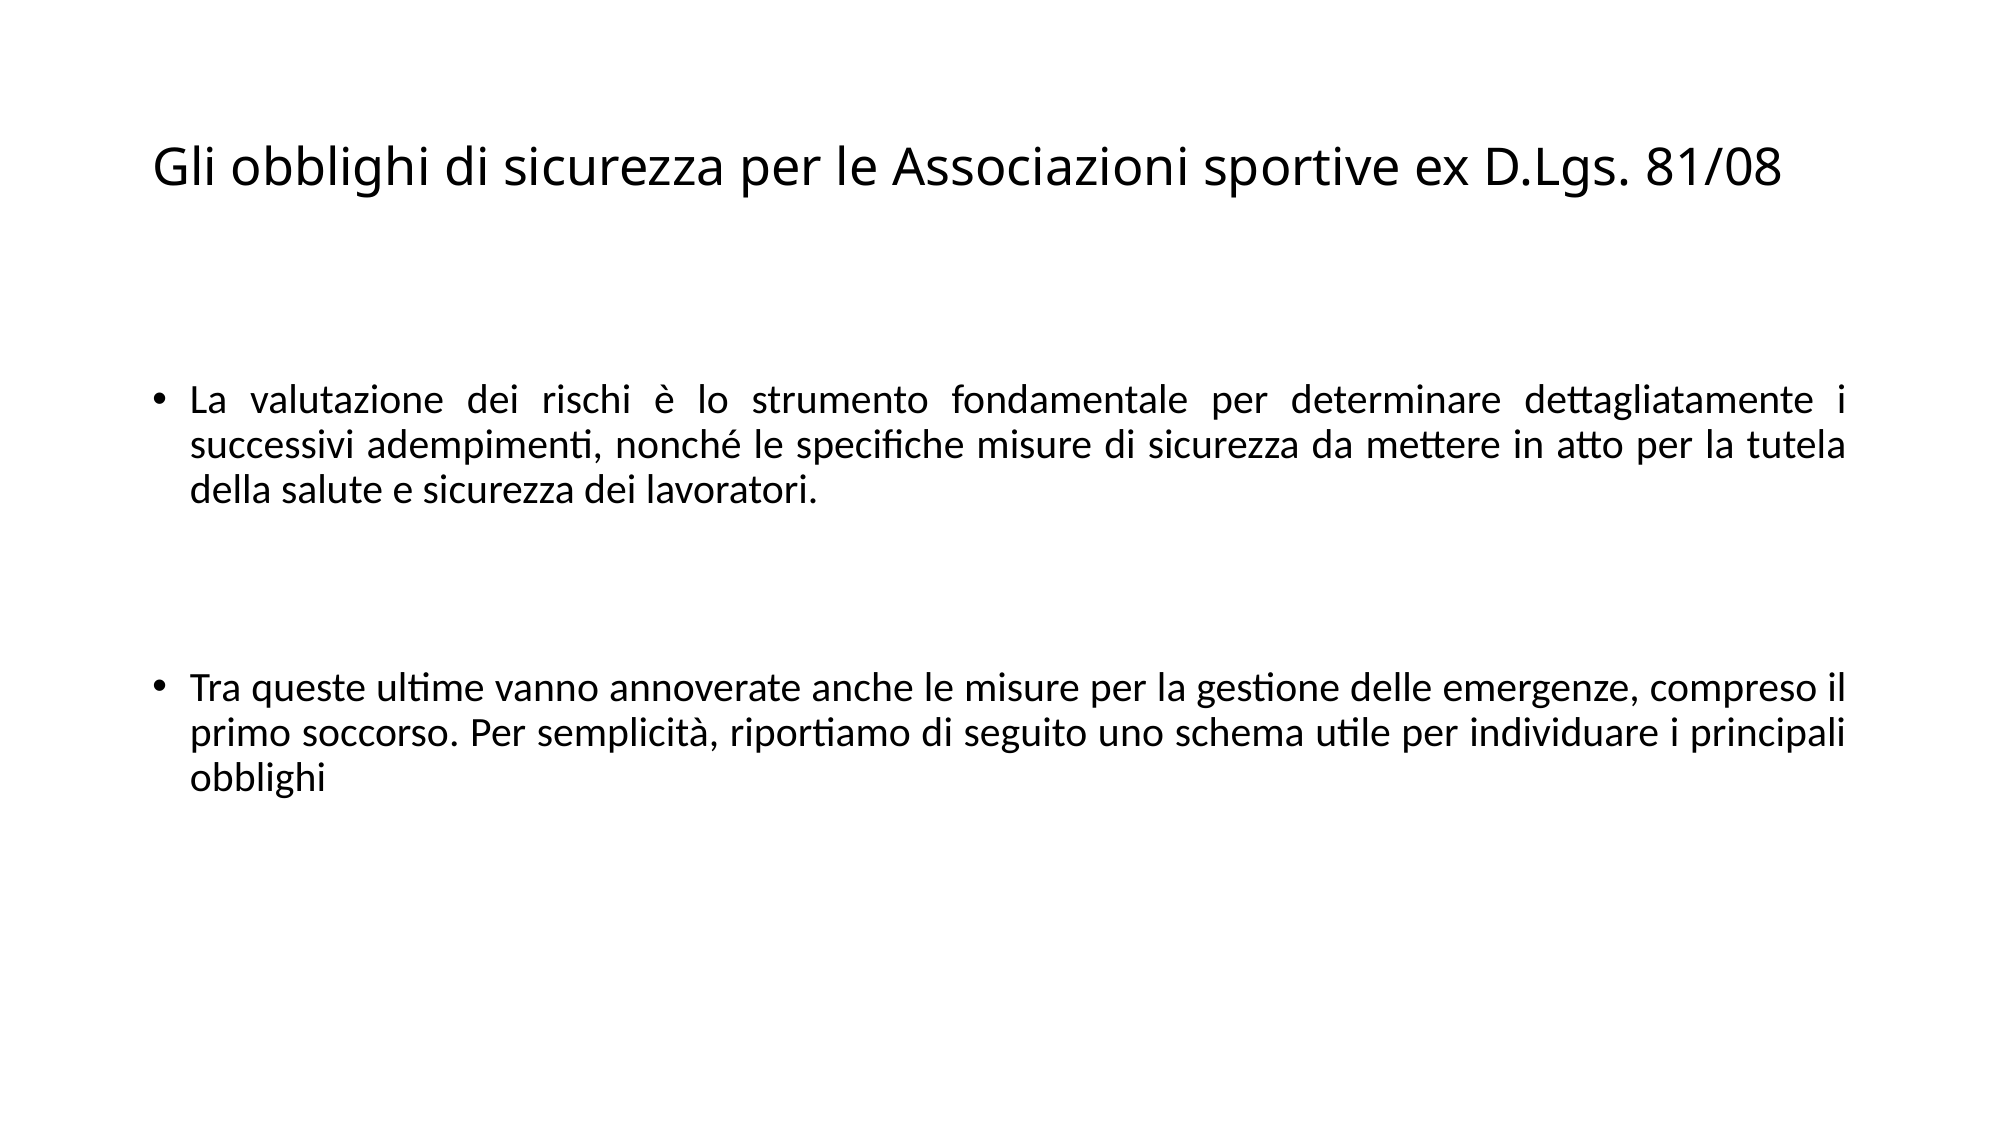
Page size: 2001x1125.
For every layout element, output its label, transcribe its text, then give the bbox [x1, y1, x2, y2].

title Gli obblighi di sicurezza per le Associazioni sportive ex D.Lgs. 81/08 [137, 59, 1863, 278]
list La valutazione dei rischi è lo strumento fondamentale per determinare dettagliatamente i successivi adempimenti, nonché le specifiche misure di sicurezza da mettere in atto per la tutela della salute e sicurezza dei lavoratori. Tra queste ultime vanno annoverate anche le misure per la gestione delle emergenze, compreso il primo soccorso. Per semplicità, riportiamo di seguito uno schema utile per individuare i principali obblighi [137, 299, 1863, 1014]
